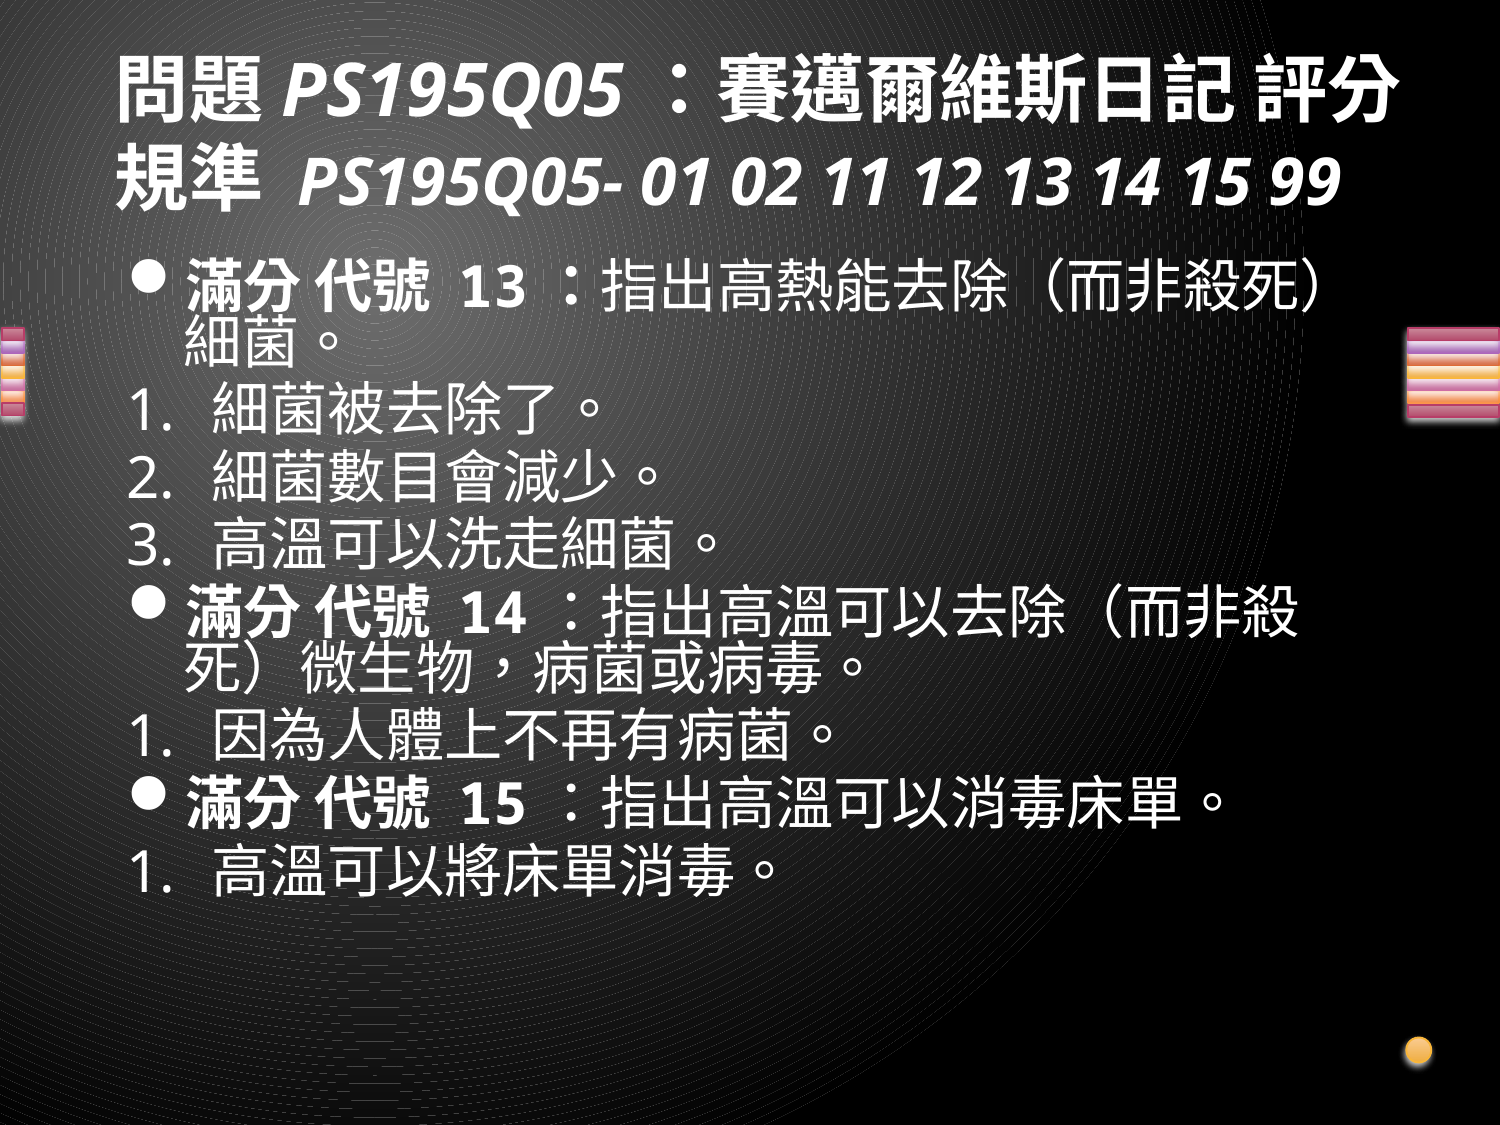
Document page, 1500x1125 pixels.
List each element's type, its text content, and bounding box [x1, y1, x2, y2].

list 滿分 代號 13：指出高熱能去除（而非殺死）細菌。 細菌被去除了。 細菌數目會減少。 高溫可以洗走細菌。 滿分 代號 14：指出高溫可以去除（而非殺死）微生物，病菌或病毒。 因為人體上不再有病菌。 滿分 代號 15：指出高溫可以消毒床單。 高溫可以將床單消毒。 [112, 255, 1389, 1013]
title 問題PS195Q05：賽邁爾維斯日記 評分規準 PS195Q05- 01 02 11 12 13 14 15 99 [100, 30, 1424, 228]
